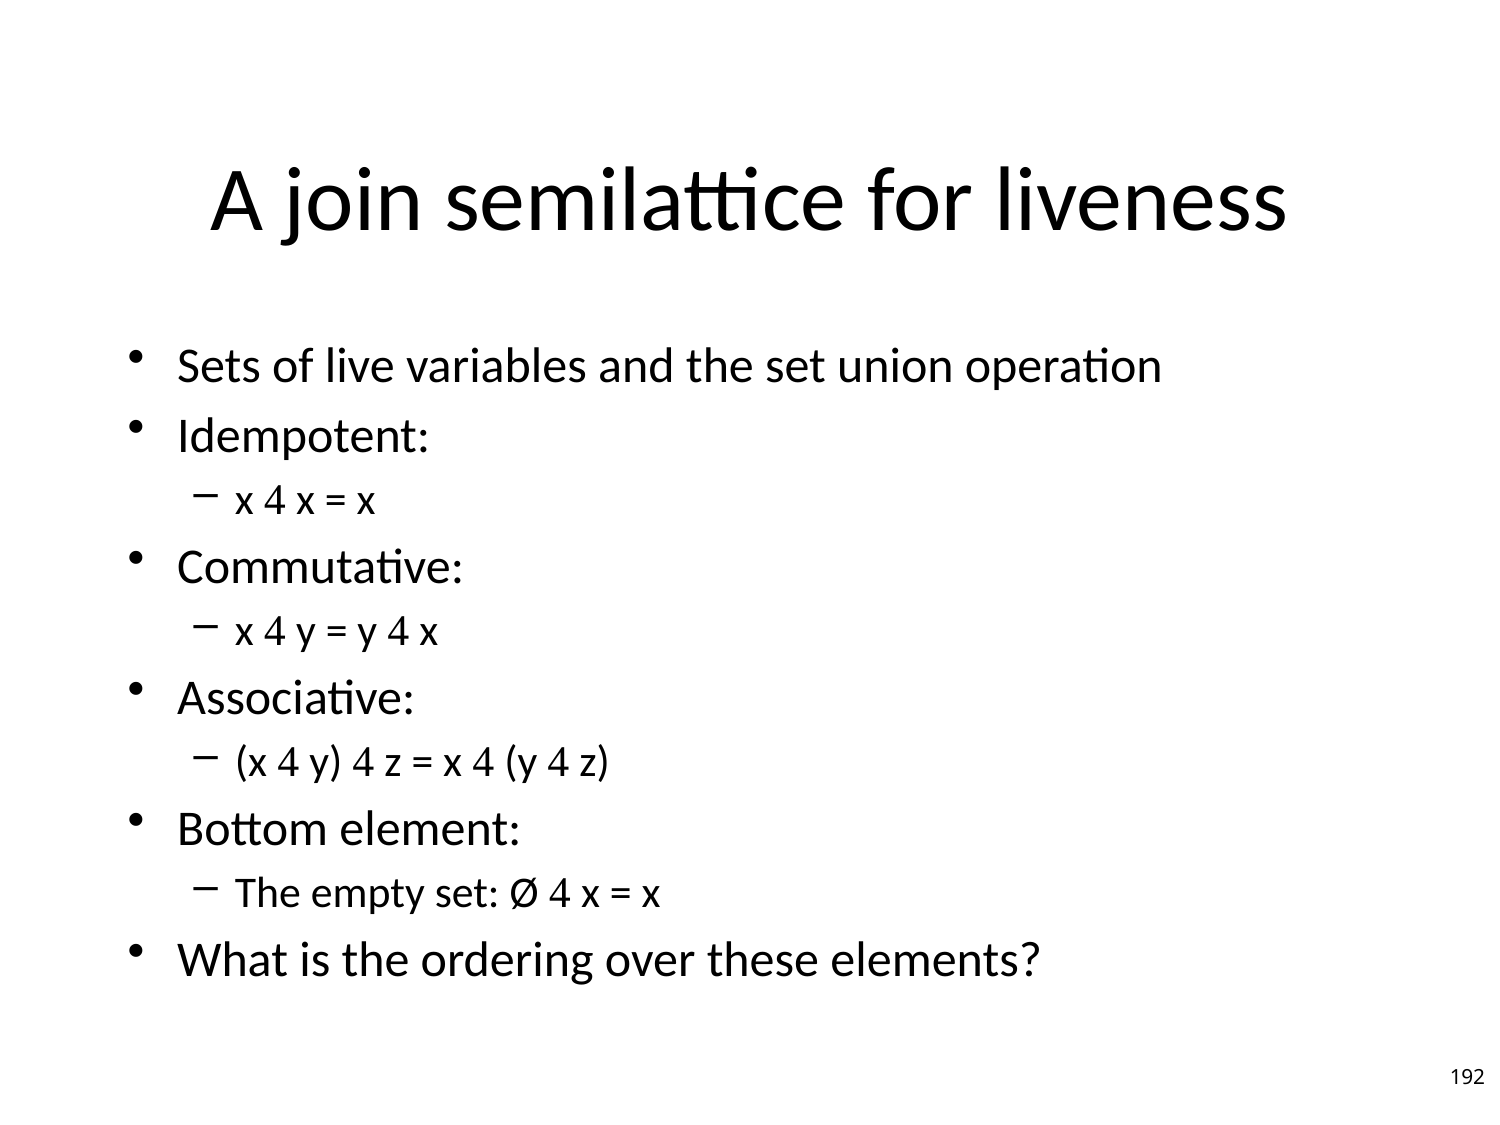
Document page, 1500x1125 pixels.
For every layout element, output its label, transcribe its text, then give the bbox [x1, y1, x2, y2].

title A join semilattice for liveness [112, 99, 1388, 288]
list Sets of live variables and the set union operation Idempotent: x  x = x Commutative: x  y = y  x Associative: (x  y)  z = x  (y  z) Bottom element: The empty set: Ø  x = x What is the ordering over these elements? [112, 324, 1388, 1000]
slide_number 192 [1187, 1055, 1500, 1102]
